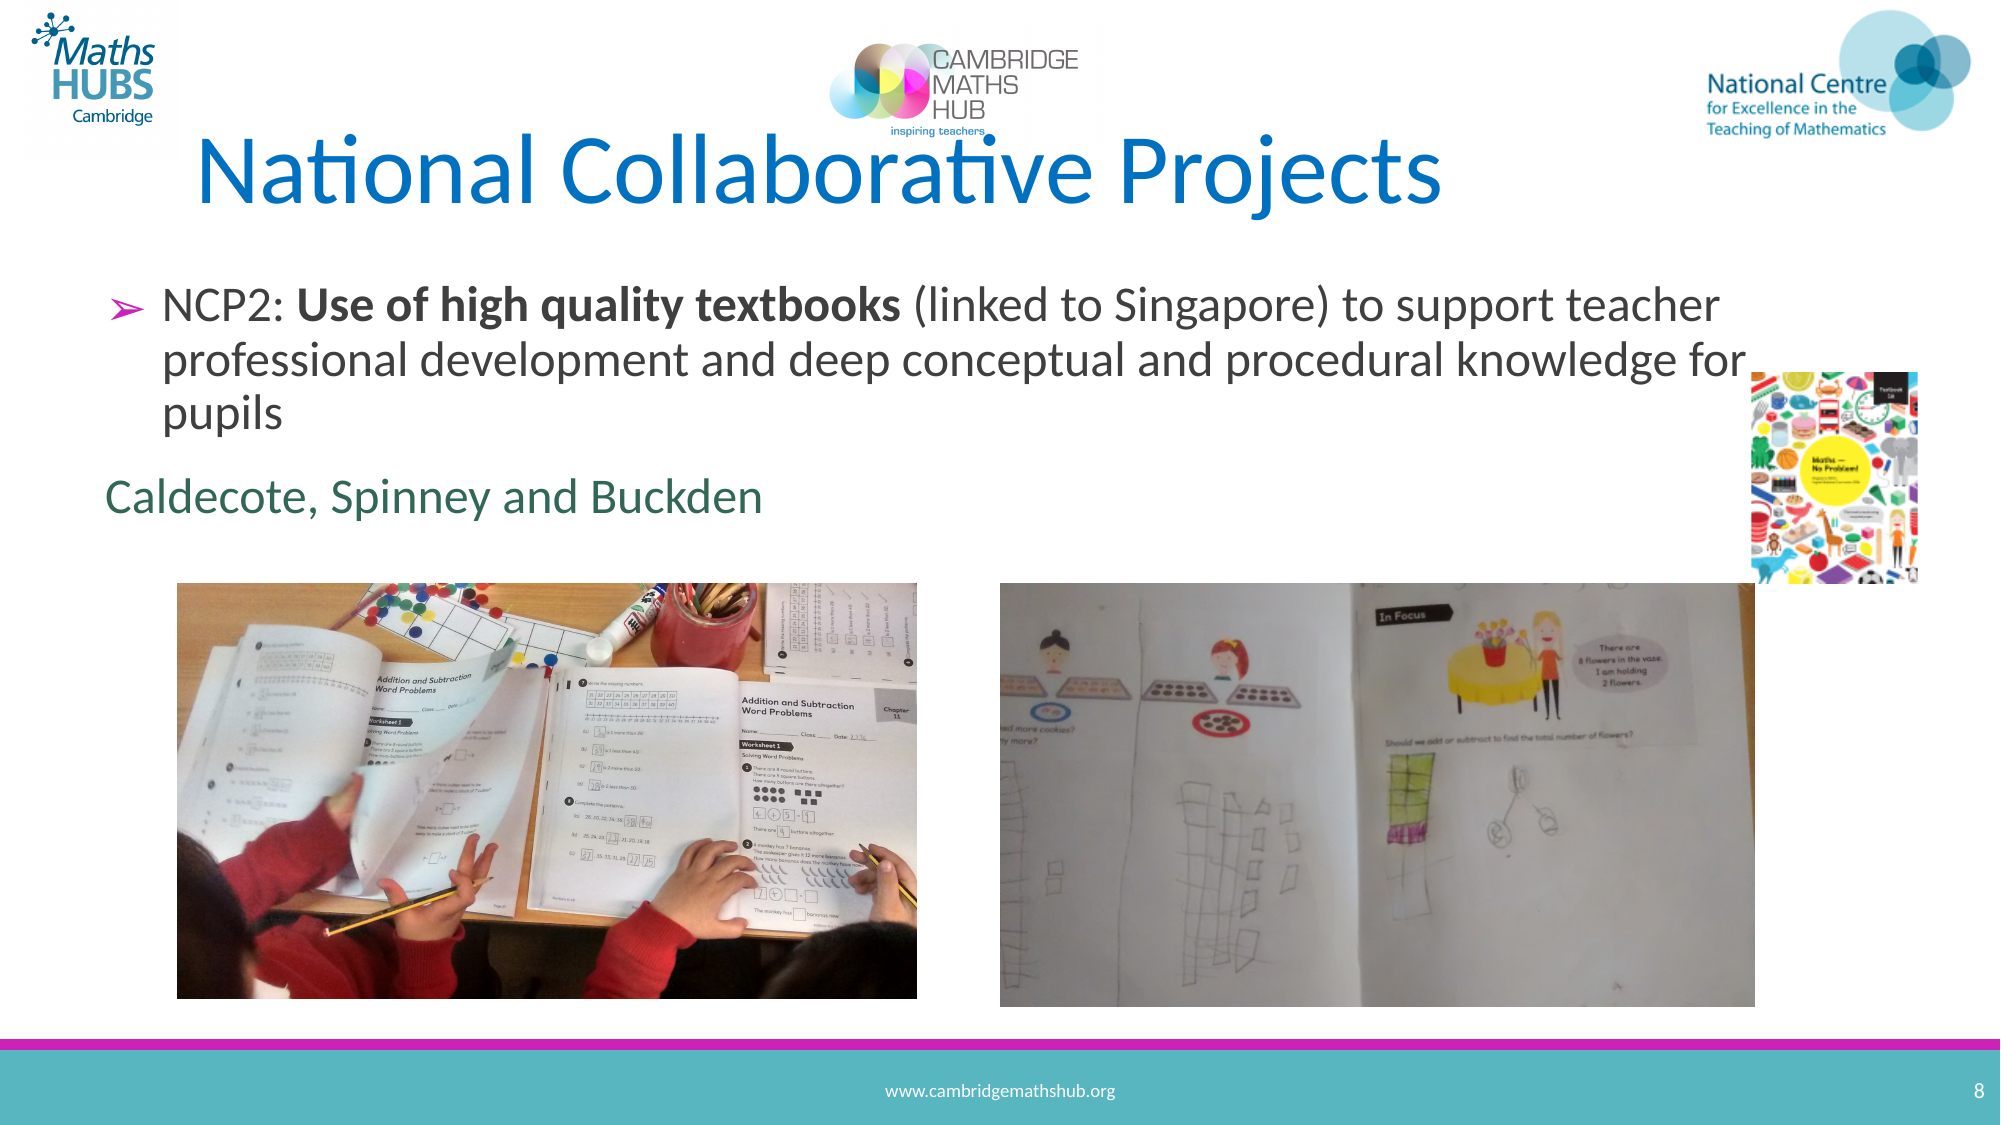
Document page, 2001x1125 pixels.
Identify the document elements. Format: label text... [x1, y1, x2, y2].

picture [177, 583, 918, 1000]
picture [999, 372, 1940, 1008]
footer www.cambridgemathshub.org [604, 1059, 1396, 1120]
title National Collaborative Projects [180, 69, 1681, 232]
picture [1704, 5, 1974, 146]
picture [17, 0, 180, 162]
picture [816, 16, 1114, 69]
slide_number 8 [1784, 1059, 2000, 1120]
list NCP2: Use of high quality textbooks (linked to Singapore) to support teacher professional development and deep conceptual and procedural knowledge for pupils Caldecote, Spinney and Buckden [105, 271, 1756, 1060]
